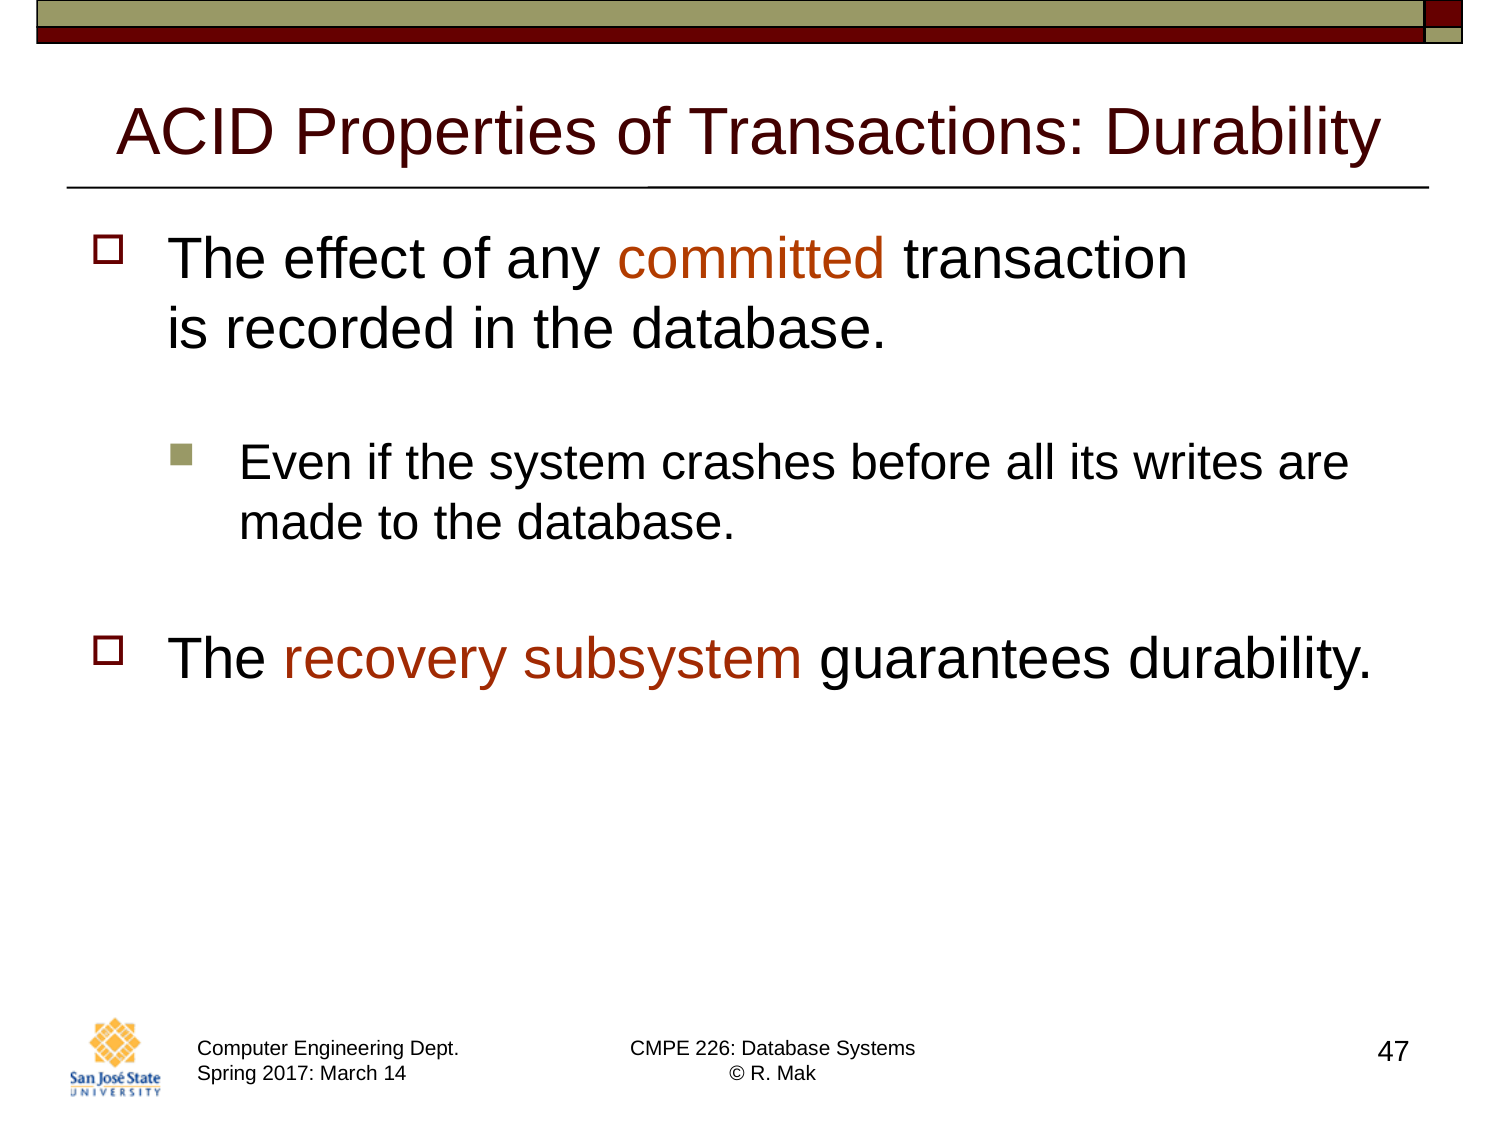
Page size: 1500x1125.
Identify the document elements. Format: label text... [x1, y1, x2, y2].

picture [60, 1012, 166, 1112]
title ACID Properties of Transactions: Durability [75, 67, 1425, 175]
list The effect of any committed transaction is recorded in the database. Even if the system crashes before all its writes are made to the database. The recovery subsystem guarantees durability. [75, 212, 1425, 1006]
slide_number 47 [1112, 1025, 1425, 1100]
